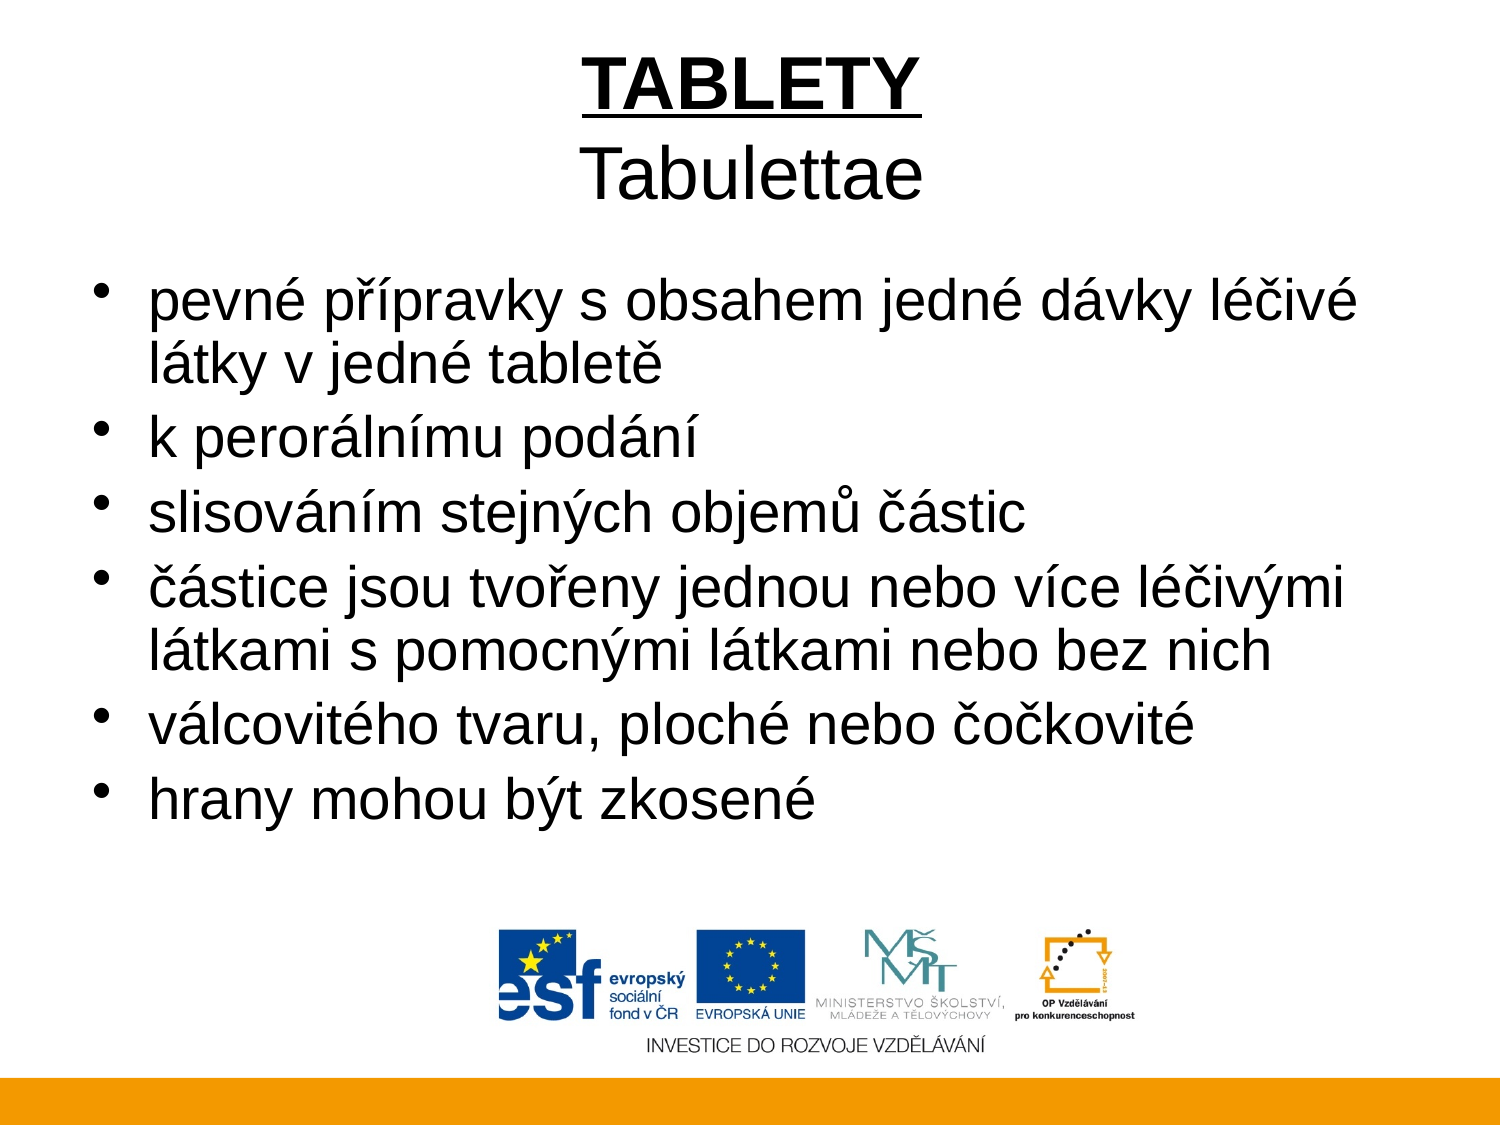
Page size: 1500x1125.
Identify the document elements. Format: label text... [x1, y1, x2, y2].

title TABLETY Tabulettae [76, 30, 1428, 219]
picture [478, 916, 1155, 1065]
list pevné přípravky s obsahem jedné dávky léčivé látky v jedné tabletě k perorálnímu podání slisováním stejných objemů částic částice jsou tvořeny jednou nebo více léčivými látkami s pomocnými látkami nebo bez nich válcovitého tvaru, ploché nebo čočkovité hrany mohou být zkosené [76, 262, 1426, 882]
